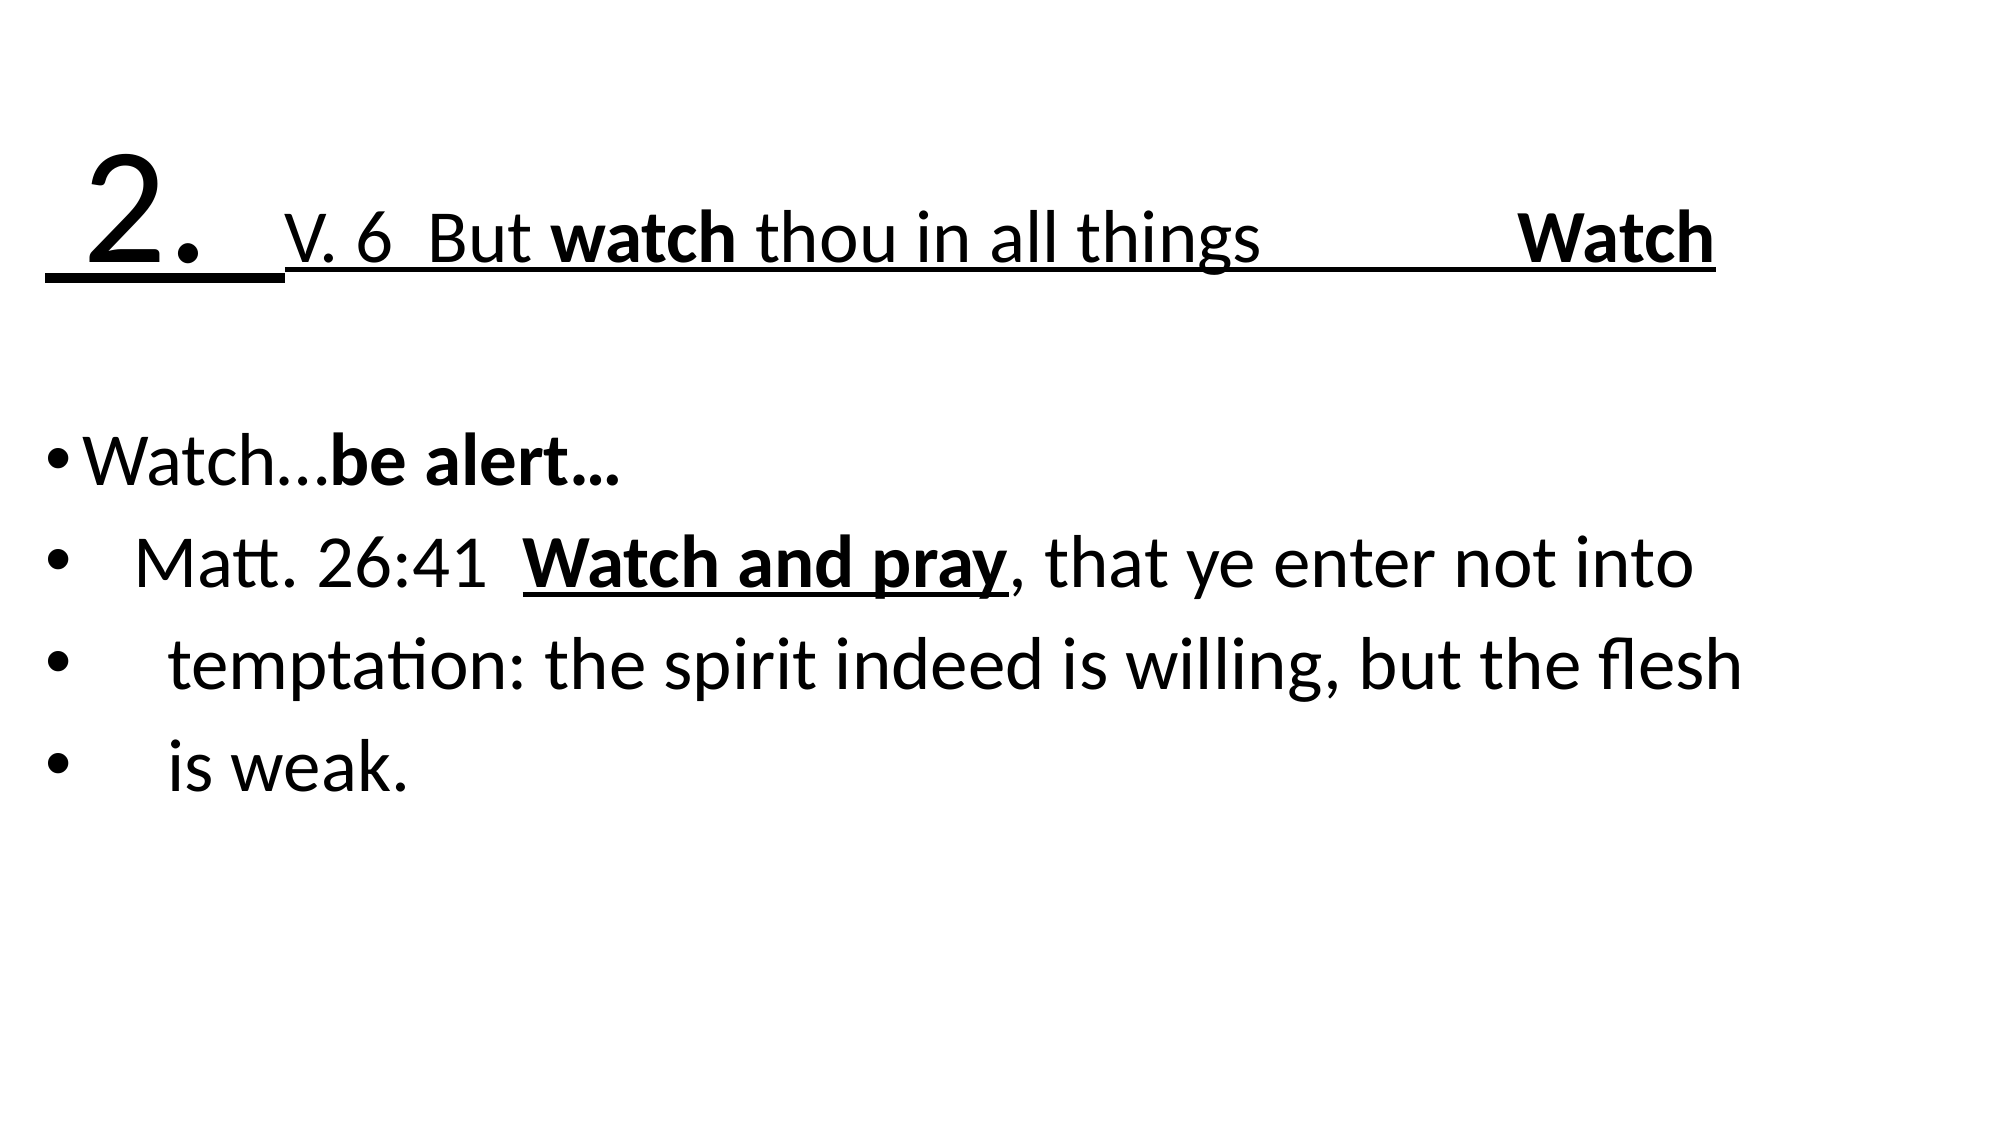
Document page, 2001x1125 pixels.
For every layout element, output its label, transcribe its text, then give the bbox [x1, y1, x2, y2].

list 2. V. 6 But watch thou in all things Watch Watch…be alert… Matt. 26:41 Watch and pray, that ye enter not into temptation: the spirit indeed is willing, but the flesh is weak. [30, 0, 1981, 1096]
